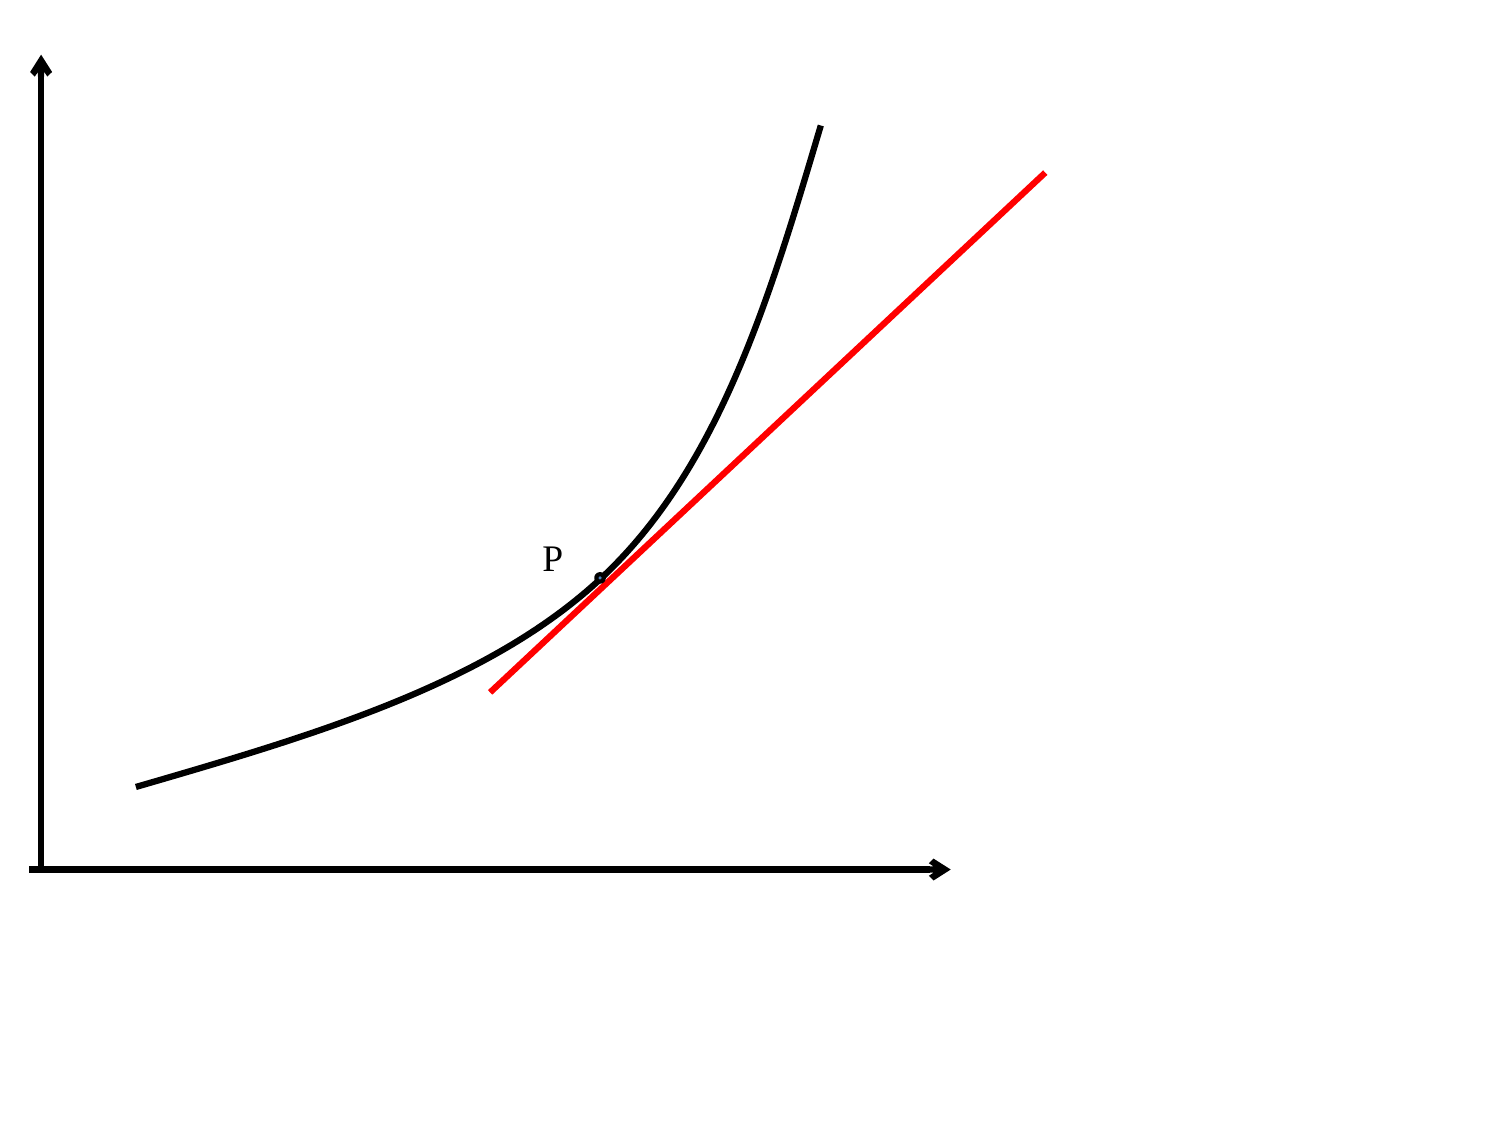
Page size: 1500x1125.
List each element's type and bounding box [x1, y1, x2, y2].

text_box [135, 450, 484, 789]
text_box [489, 172, 1046, 693]
text_box [773, 124, 823, 171]
